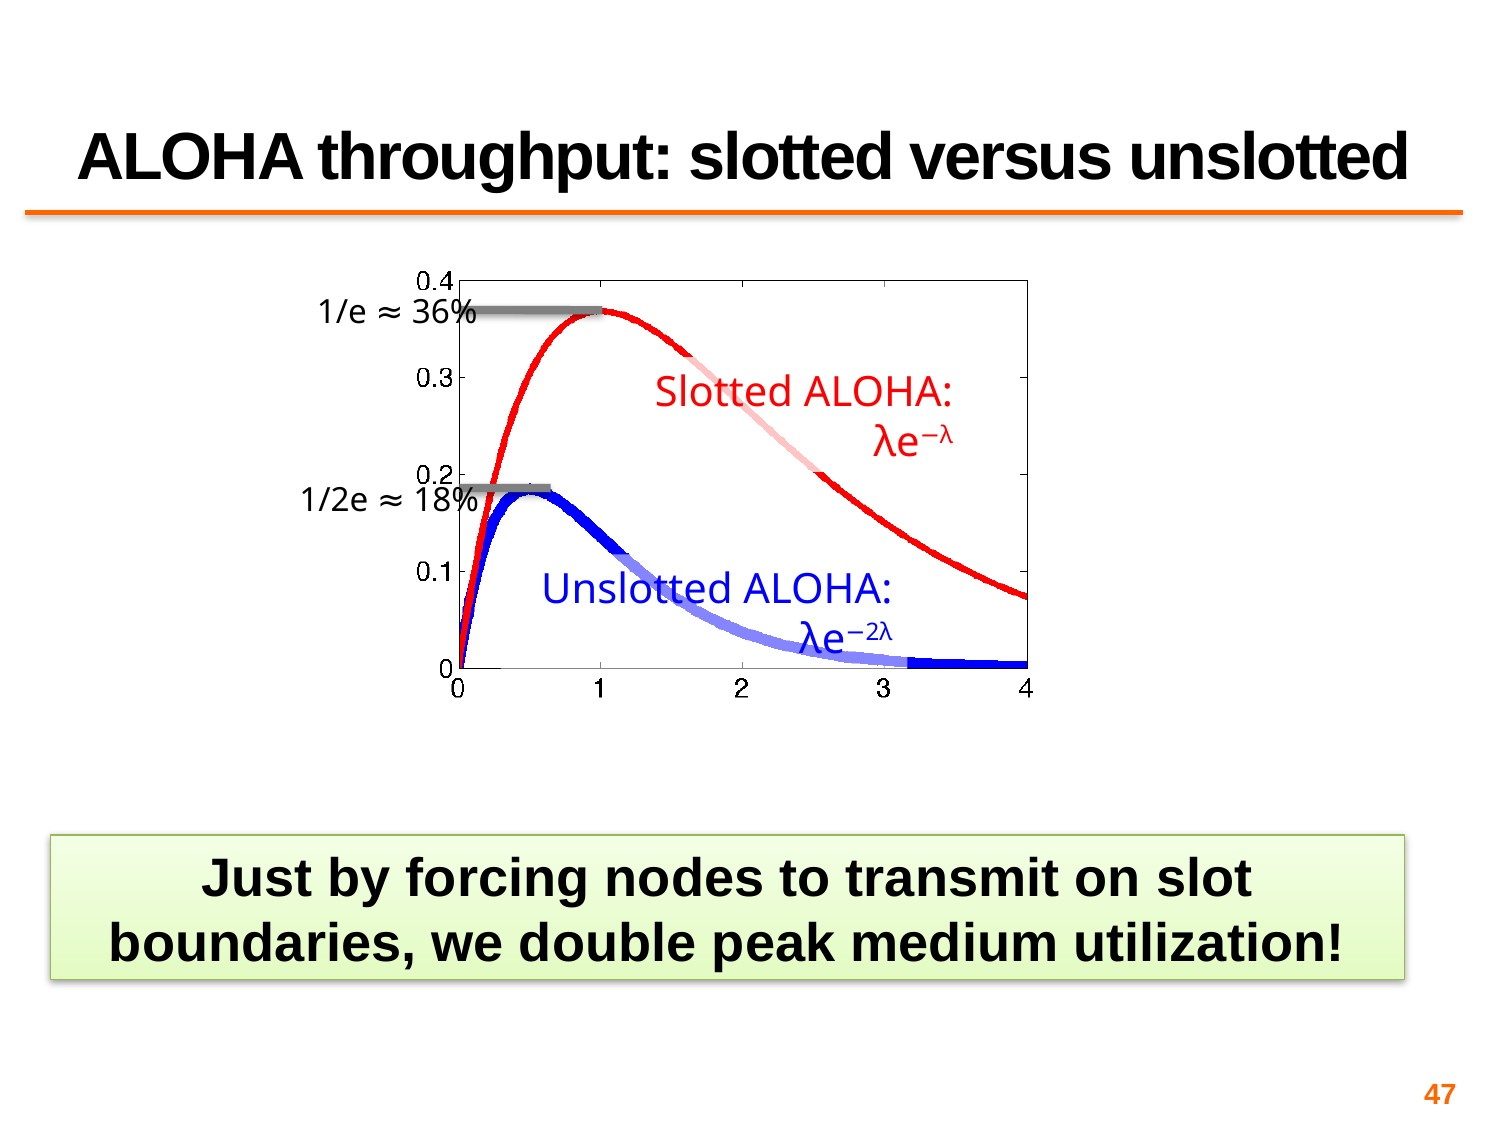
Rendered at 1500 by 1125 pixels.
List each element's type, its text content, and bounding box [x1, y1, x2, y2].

text_box Just by forcing nodes to transmit on slot boundaries, we double peak medium utilization! [50, 834, 1405, 980]
title ALOHA throughput: slotted versus unslotted [24, 24, 1463, 201]
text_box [288, 244, 1096, 720]
slide_number 47 [1112, 1074, 1463, 1110]
